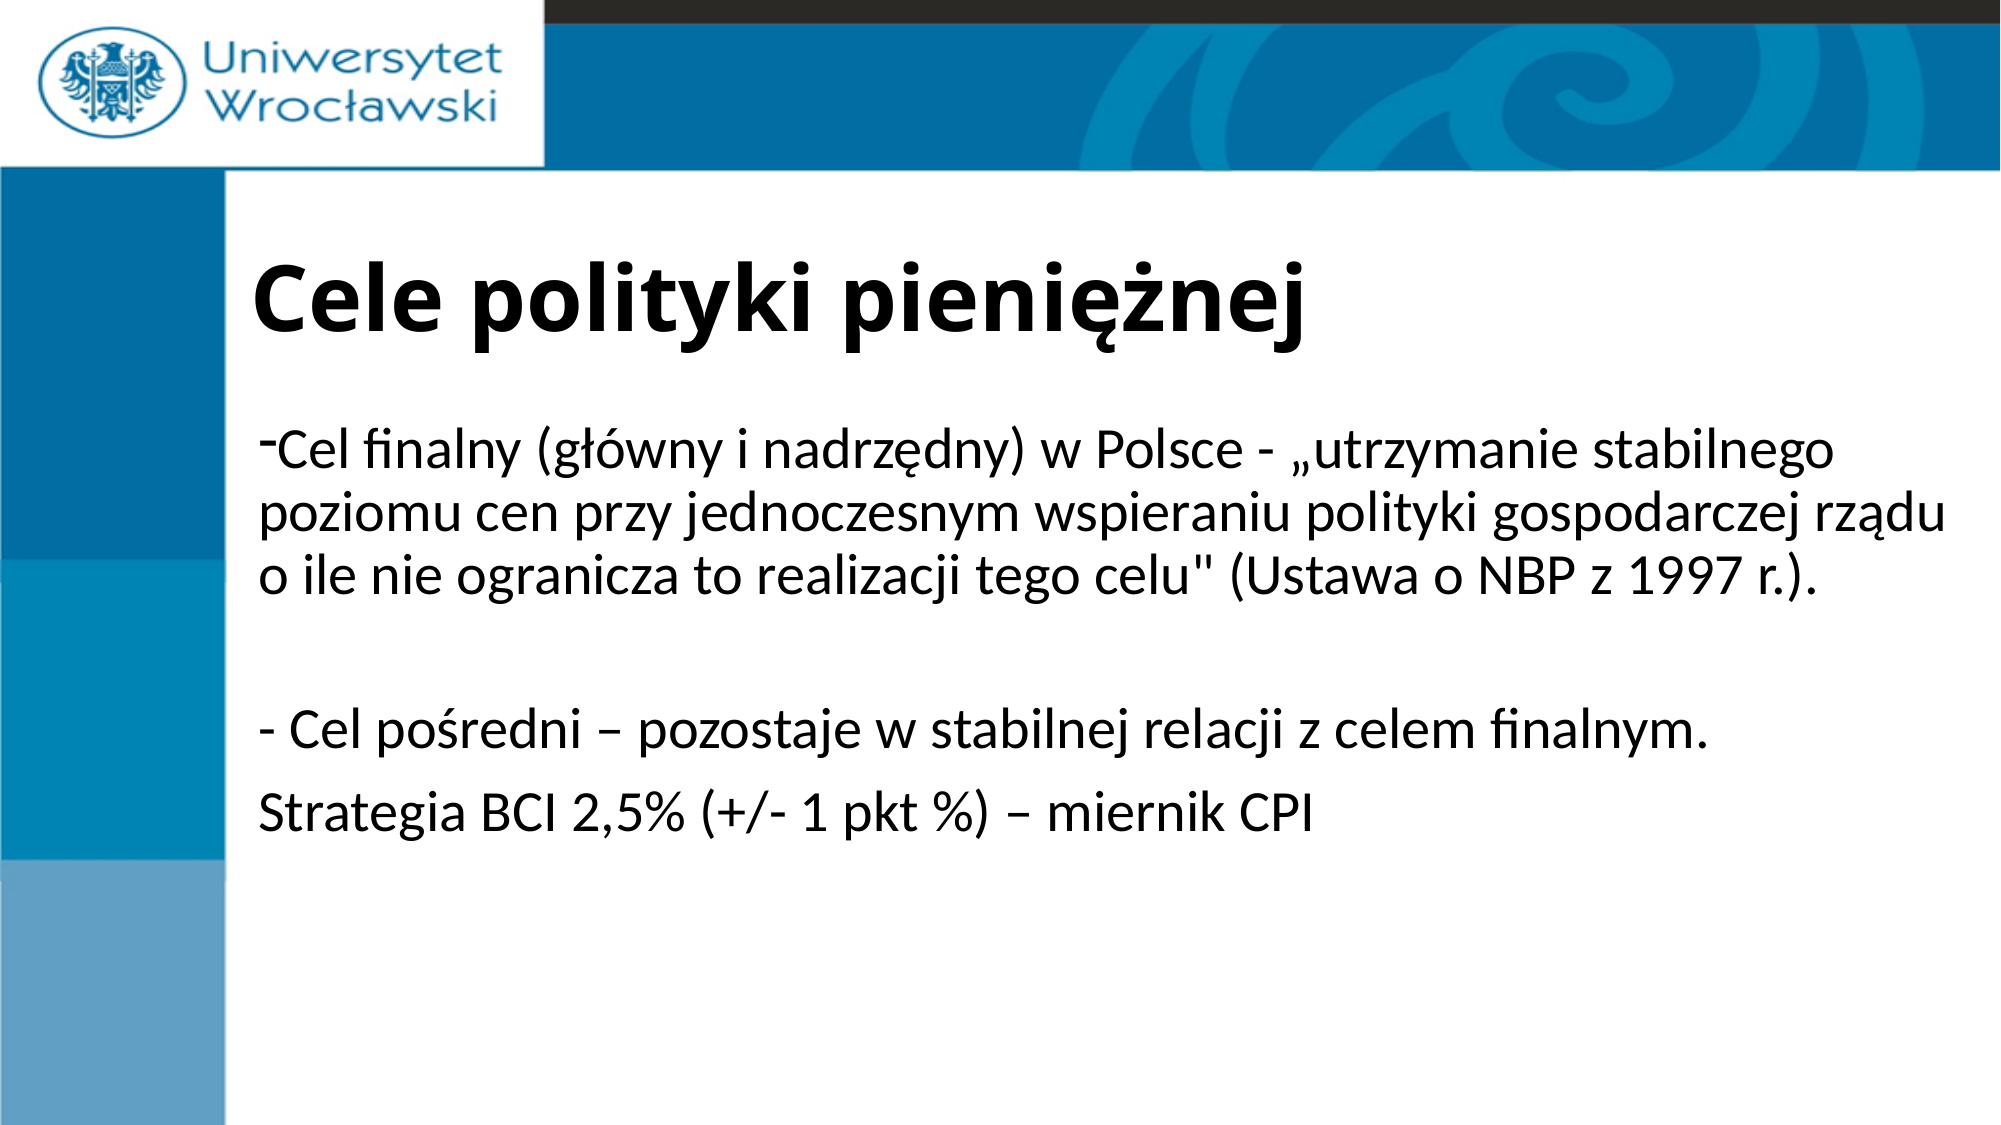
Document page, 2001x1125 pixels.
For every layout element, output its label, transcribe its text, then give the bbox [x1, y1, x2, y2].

list Cel finalny (główny i nadrzędny) w Polsce - „utrzymanie stabilnego poziomu cen przy jednoczesnym wspieraniu polityki gospodarczej rządu o ile nie ogranicza to realizacji tego celu" (Ustawa o NBP z 1997 r.). - Cel pośredni – pozostaje w stabilnej relacji z celem finalnym. Strategia BCI 2,5% (+/- 1 pkt %) – miernik CPI [243, 411, 1969, 1125]
title Cele polityki pieniężnej [235, 193, 1961, 411]
picture [0, 0, 2001, 1125]
